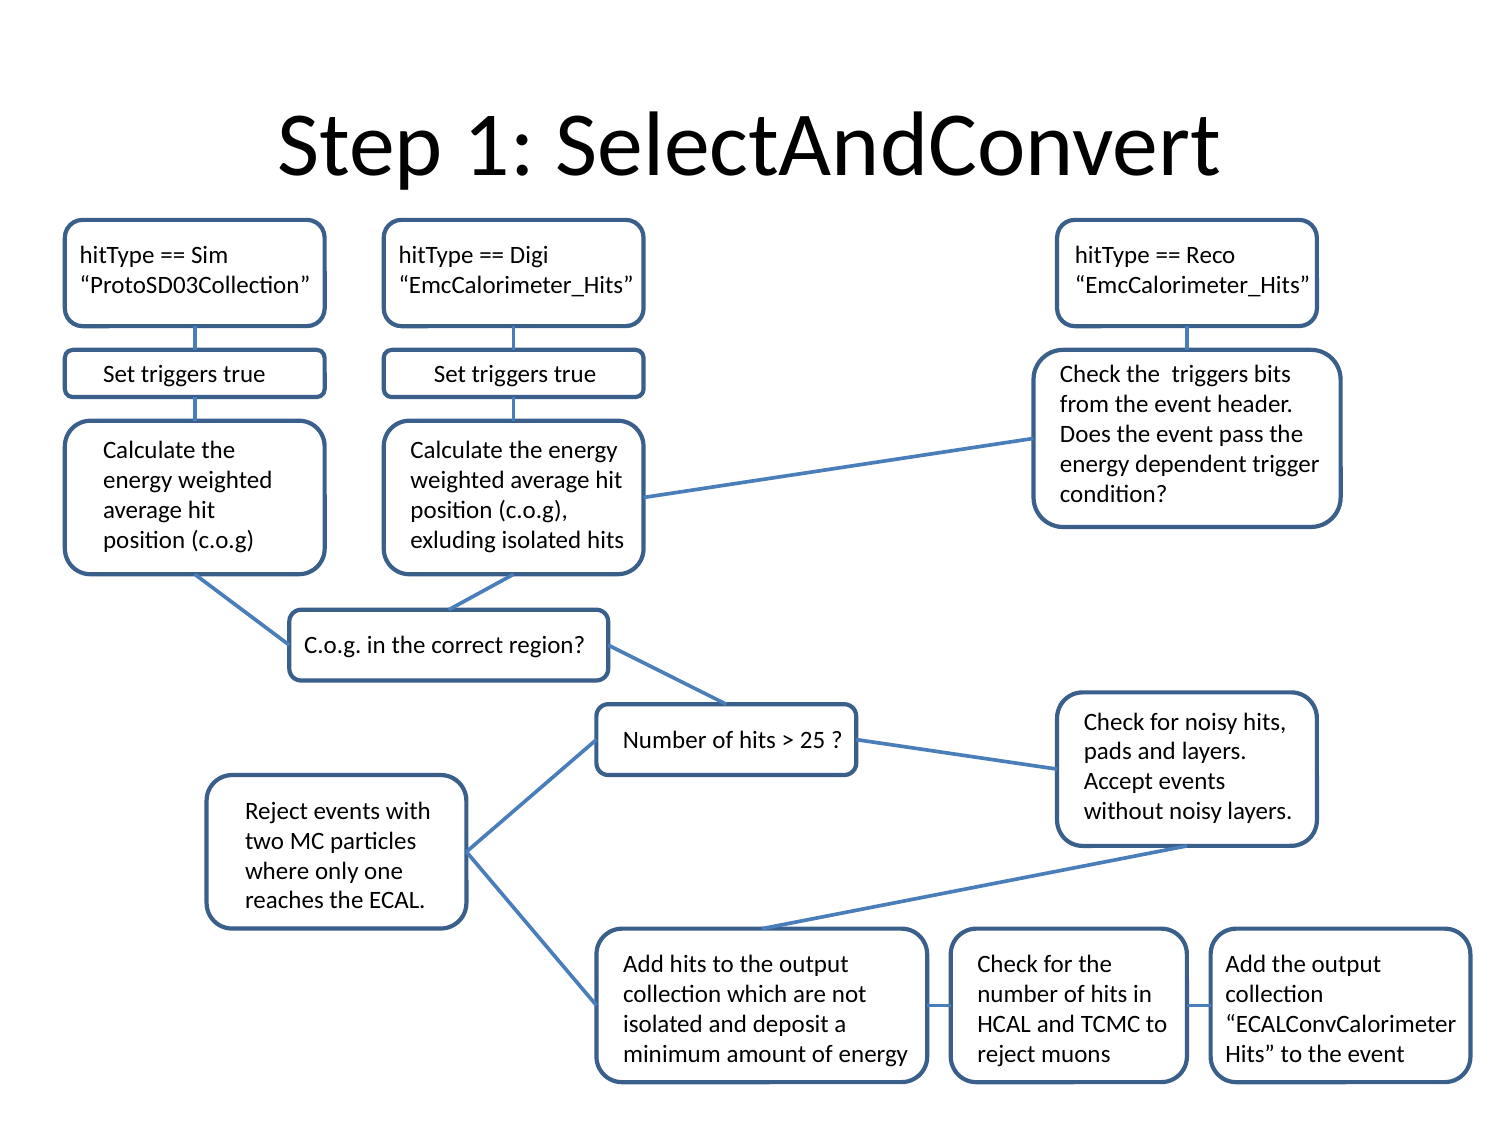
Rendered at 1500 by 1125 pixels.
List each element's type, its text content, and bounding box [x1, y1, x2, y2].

text_box [62, 217, 327, 329]
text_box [466, 739, 597, 851]
text_box hitType == Digi “EmcCalorimeter_Hits” [383, 231, 653, 307]
text_box Check the triggers bits from the event header. Does the event pass the energy dependent trigger condition? [1045, 349, 1341, 515]
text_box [855, 739, 1058, 770]
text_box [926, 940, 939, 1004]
title Step 1: SelectAndConvert [75, 45, 1425, 233]
text_box hitType == Sim “ProtoSD03Collection” [326, 231, 337, 307]
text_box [607, 644, 727, 705]
text_box [381, 217, 646, 329]
text_box [1208, 926, 1473, 1085]
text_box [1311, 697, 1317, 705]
text_box [62, 418, 327, 577]
text_box [1054, 690, 1320, 848]
text_box [594, 926, 930, 1085]
text_box [1031, 353, 1338, 530]
text_box hitType == Reco “EmcCalorimeter_Hits” [1060, 231, 1329, 307]
text_box [948, 937, 1190, 1085]
text_box Add the output collection “ECALConvCalorimeterHits” to the event [1467, 940, 1483, 1075]
text_box [62, 347, 327, 400]
text_box [204, 772, 461, 931]
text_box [448, 573, 514, 610]
text_box [1054, 217, 1320, 329]
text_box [194, 573, 290, 646]
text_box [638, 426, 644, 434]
text_box [381, 418, 646, 577]
text_box [381, 347, 646, 400]
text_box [466, 851, 597, 1006]
text_box [594, 702, 859, 778]
text_box [287, 607, 611, 683]
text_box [643, 438, 1034, 498]
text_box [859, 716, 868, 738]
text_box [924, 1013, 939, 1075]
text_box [761, 845, 1188, 929]
